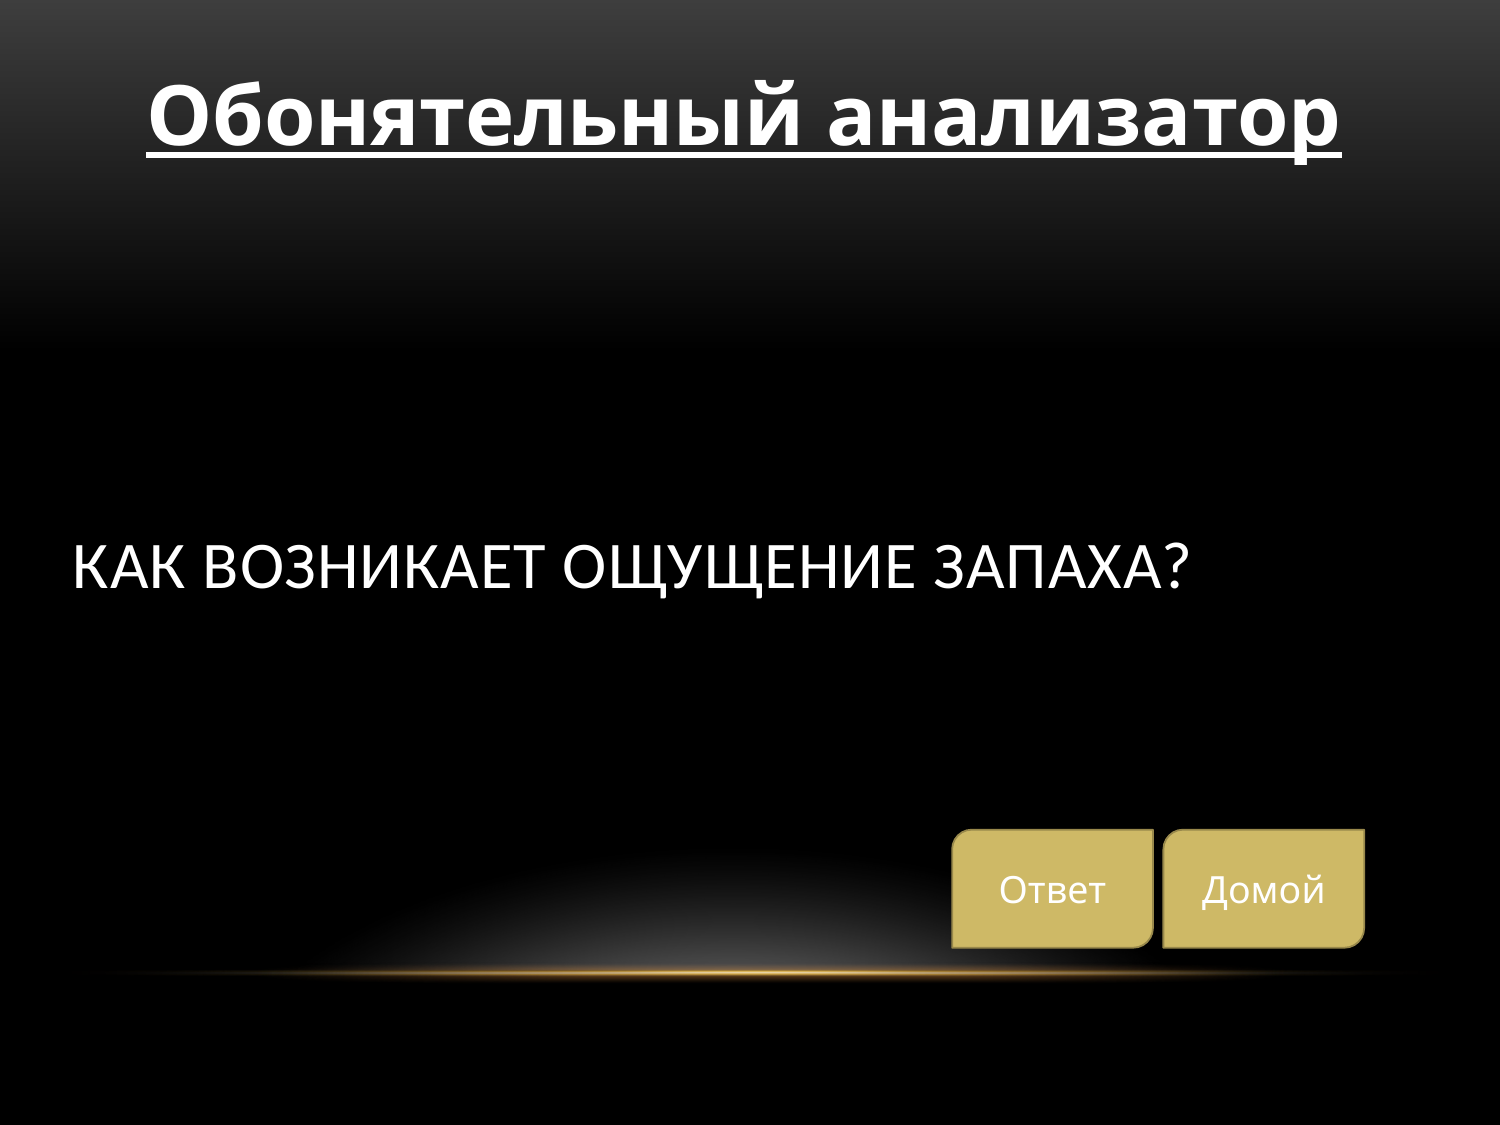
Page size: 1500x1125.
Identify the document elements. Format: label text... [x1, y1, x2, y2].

text_box Обонятельный анализатор [123, 54, 1365, 170]
title Как возникает ощущение запаха? [57, 314, 1318, 610]
picture [0, 0, 1500, 1125]
text_box Ответ [951, 828, 1154, 949]
text_box Домой [1162, 828, 1366, 949]
